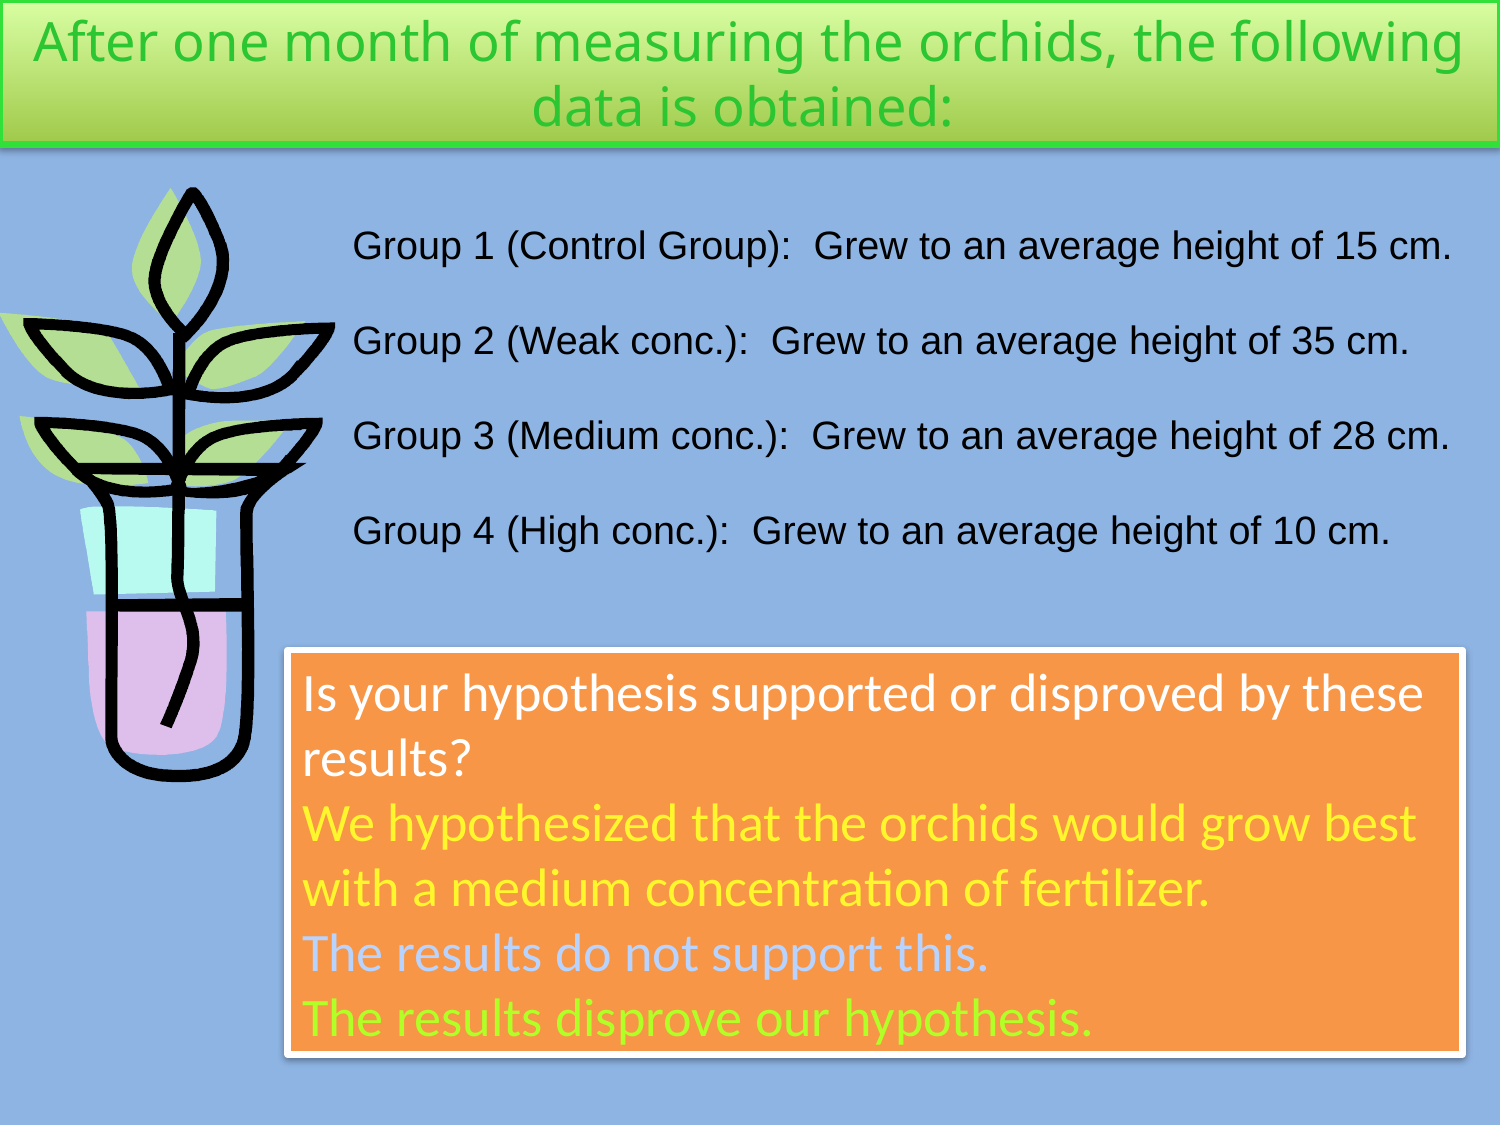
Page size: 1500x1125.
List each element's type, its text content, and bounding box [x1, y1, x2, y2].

picture [0, 187, 342, 788]
text_box Is your hypothesis supported or disproved by these results? We hypothesized that the orchids would grow best with a medium concentration of fertilizer. The results do not support this. The results disprove our hypothesis. [284, 647, 1466, 1058]
text_box After one month of measuring the orchids, the following data is obtained: [0, 0, 1500, 145]
text_box Group 1 (Control Group): Grew to an average height of 15 cm. Group 2 (Weak conc.): Grew to an average height of 35 cm. Group 3 (Medium conc.): Grew to an average height of 28 cm. Group 4 (High conc.): Grew to an average height of 10 cm. [345, 212, 1500, 607]
